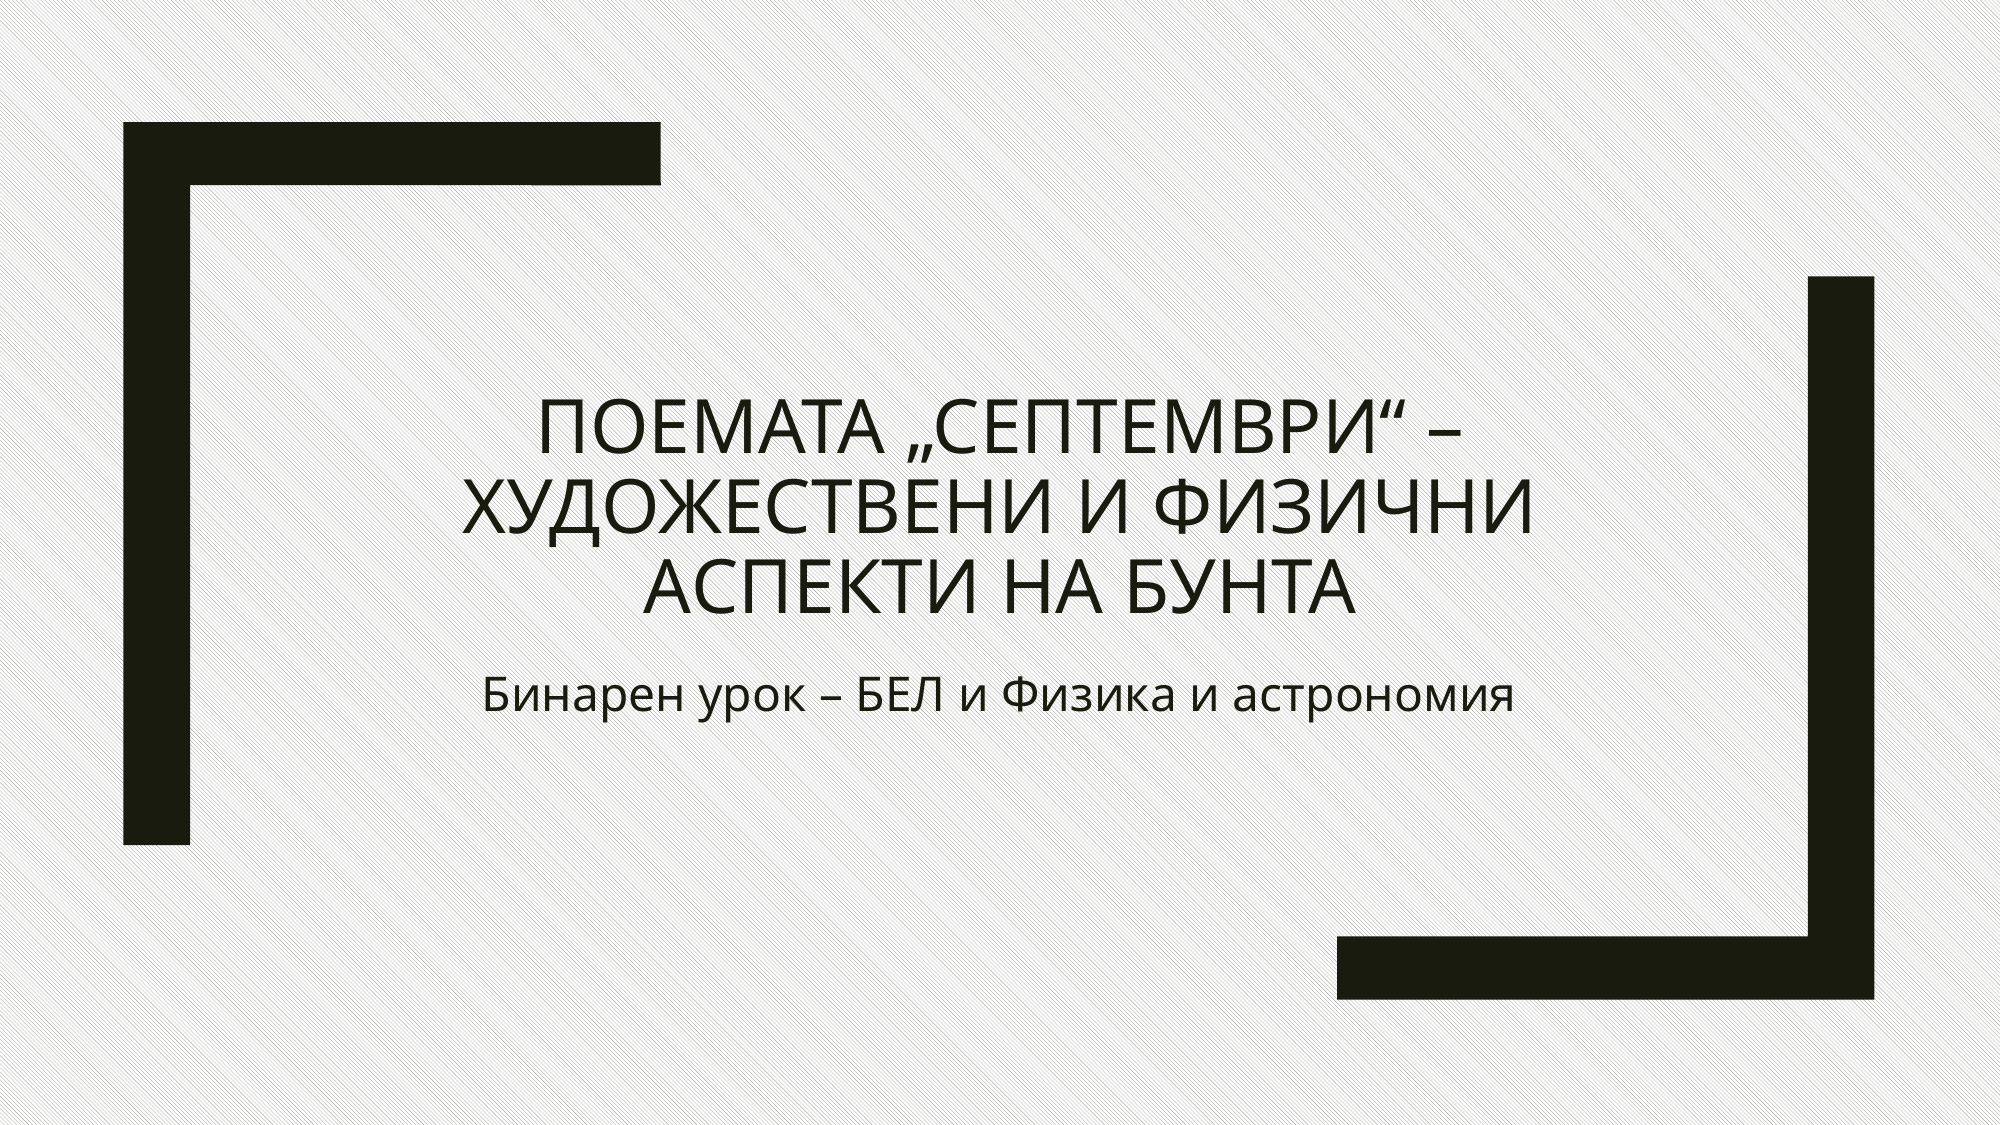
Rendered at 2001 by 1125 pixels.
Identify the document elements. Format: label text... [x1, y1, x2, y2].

subtitle Бинарен урок – БЕЛ и Физика и астрономия [439, 649, 1561, 828]
title Поемата „Септември“ – художествени и физични аспекти на бунта [314, 293, 1686, 638]
